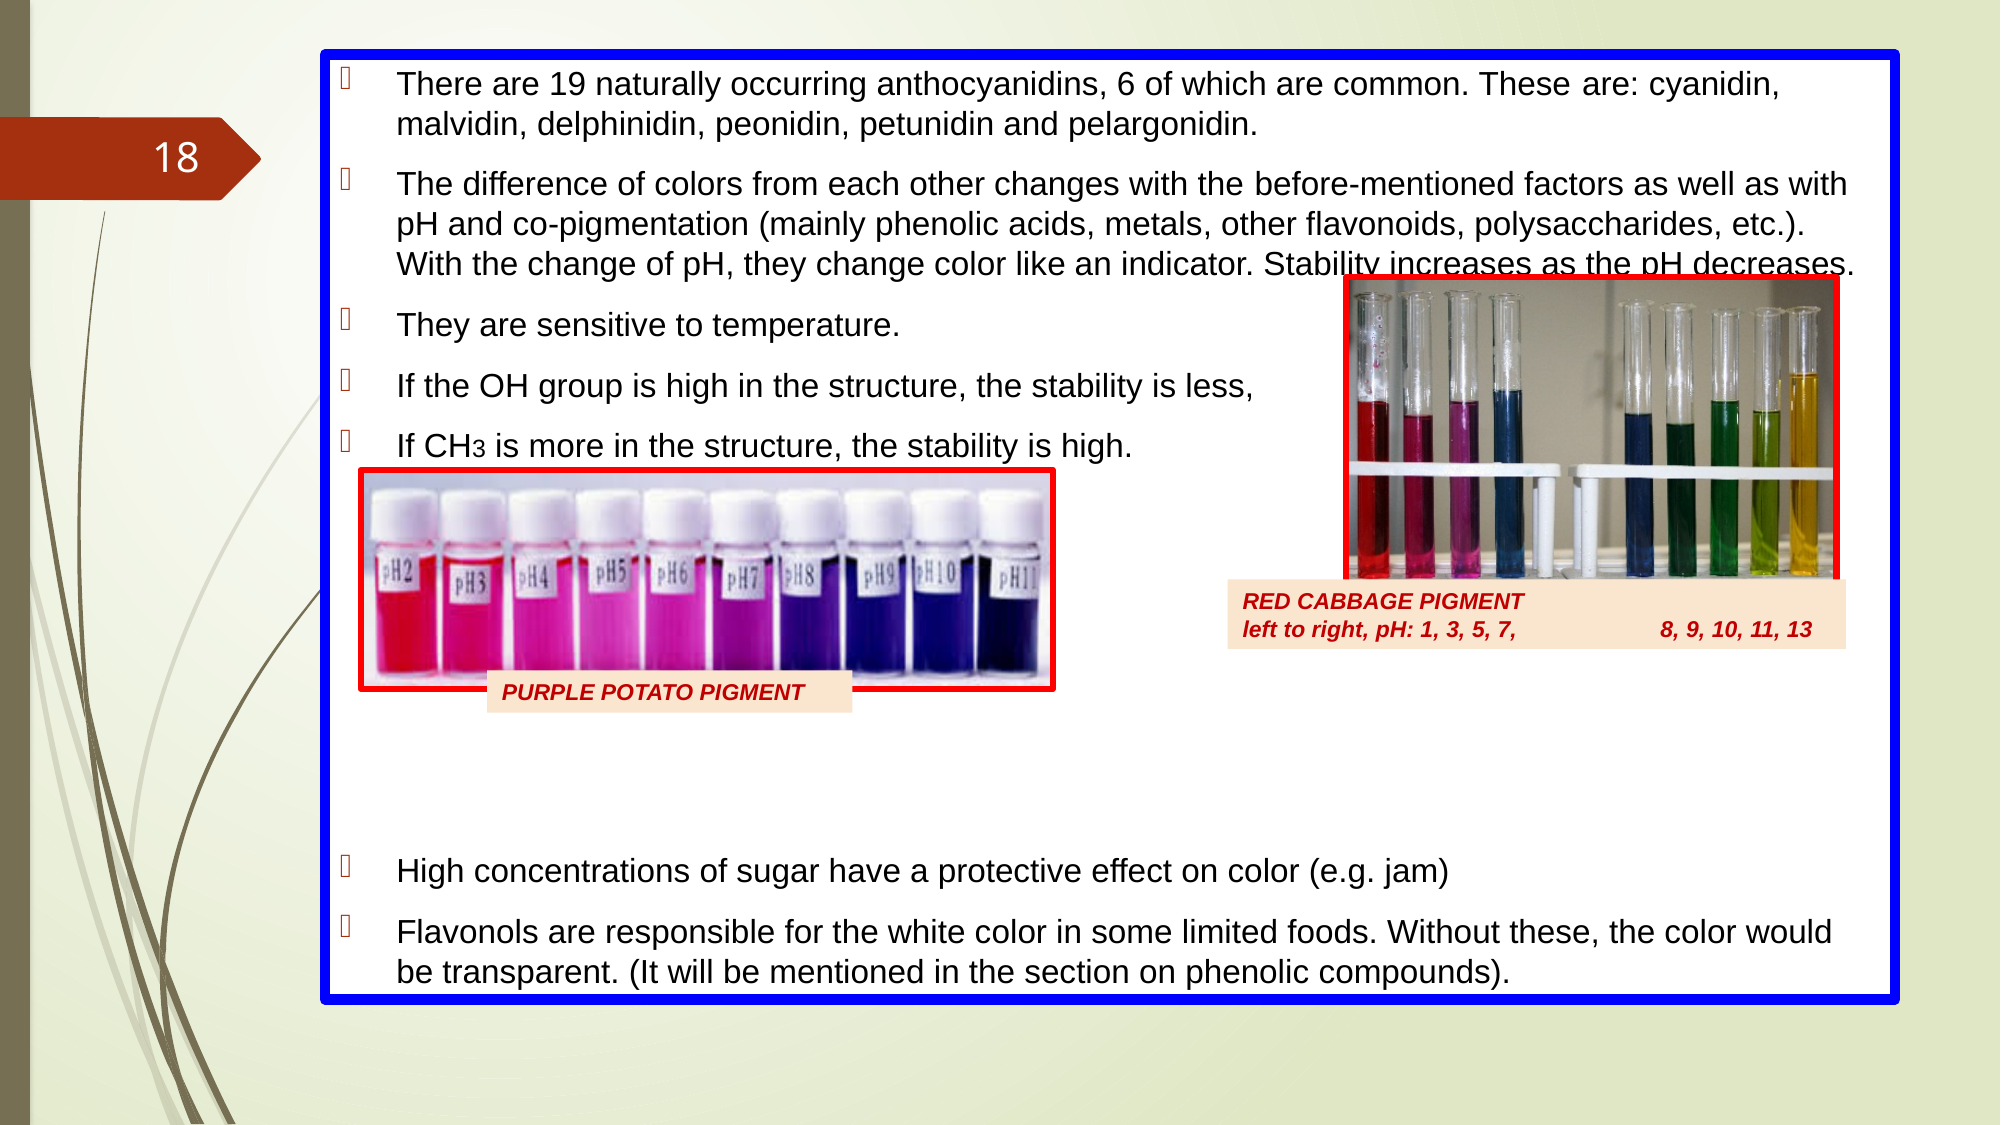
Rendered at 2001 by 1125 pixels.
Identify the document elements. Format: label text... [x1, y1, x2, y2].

text_box RED CABBAGE PIGMENT left to right, pH: 1, 3, 5, 7, 8, 9, 10, 11, 13 [1227, 579, 1846, 649]
text_box PURPLE POTATO PIGMENT [487, 694, 853, 713]
picture [1349, 280, 1834, 615]
picture [363, 472, 1050, 686]
slide_number 18 [87, 129, 216, 190]
list There are 19 naturally occurring anthocyanidins, 6 of which are common. These are: cyanidin, malvidin, delphinidin, peonidin, petunidin and pelargonidin. The difference of colors from each other changes with the before-mentioned factors as well as with pH and co-pigmentation (mainly phenolic acids, metals, other flavonoids, polysaccharides, etc.). With the change of pH, they change color like an indicator. Stability increases as the pH decreases. They are sensitive to temperature. If the OH group is high in the structure, the stability is less, If CH3 is more in the structure, the stability is high. High concentrations of sugar have a protective effect on color (e.g. jam) Flavonols are responsible for the white color in some limited foods. Without these, the color would be transparent. (It will be mentioned in the section on phenolic compounds). [324, 53, 1896, 1001]
